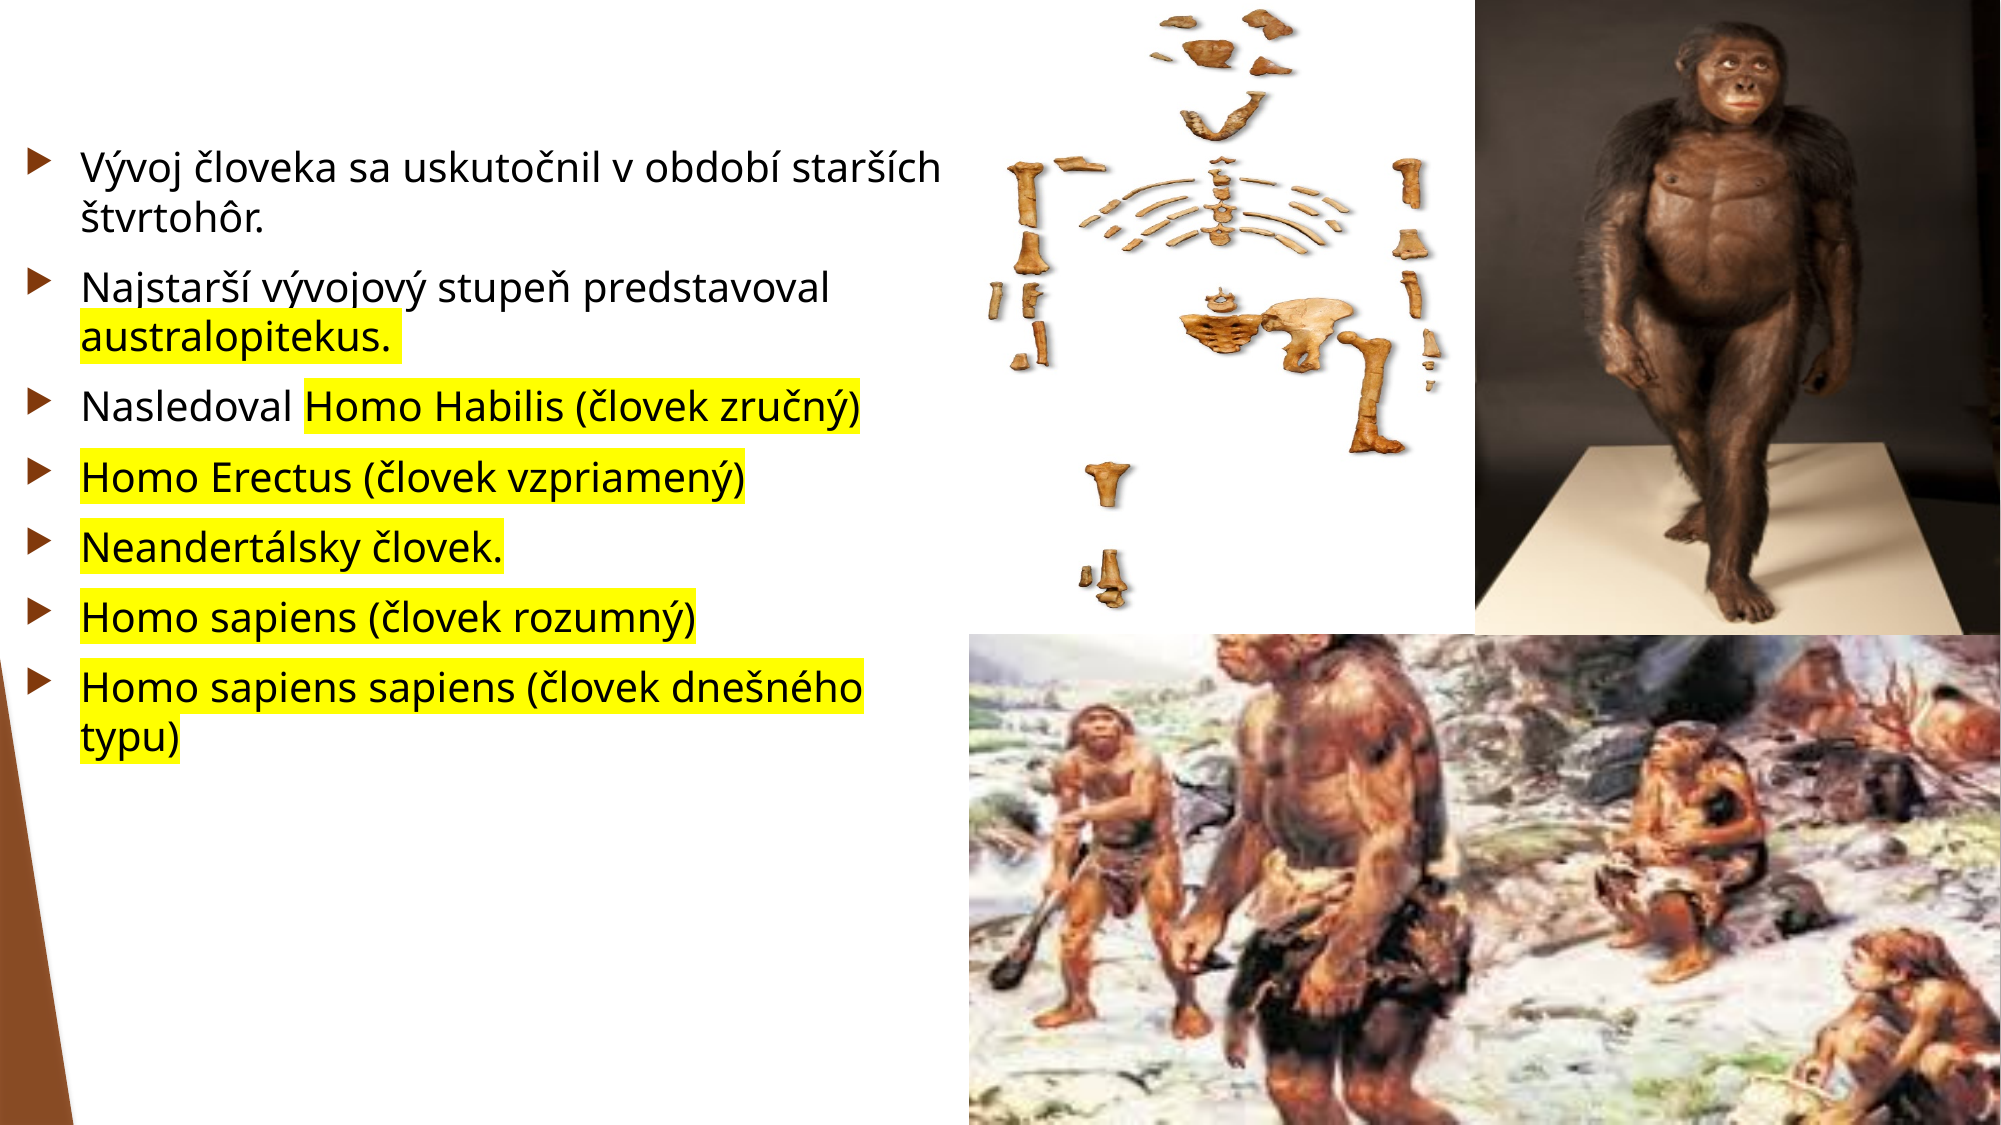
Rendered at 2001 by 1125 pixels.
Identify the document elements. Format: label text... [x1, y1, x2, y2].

picture [968, 0, 2000, 1125]
list Vývoj človeka sa uskutočnil v období starších štvrtohôr. Najstarší vývojový stupeň predstavoval australopitekus. Nasledoval Homo Habilis (človek zručný) Homo Erectus (človek vzpriamený) Neandertálsky človek. Homo sapiens (človek rozumný) Homo sapiens sapiens (človek dnešného typu) [9, 133, 965, 771]
